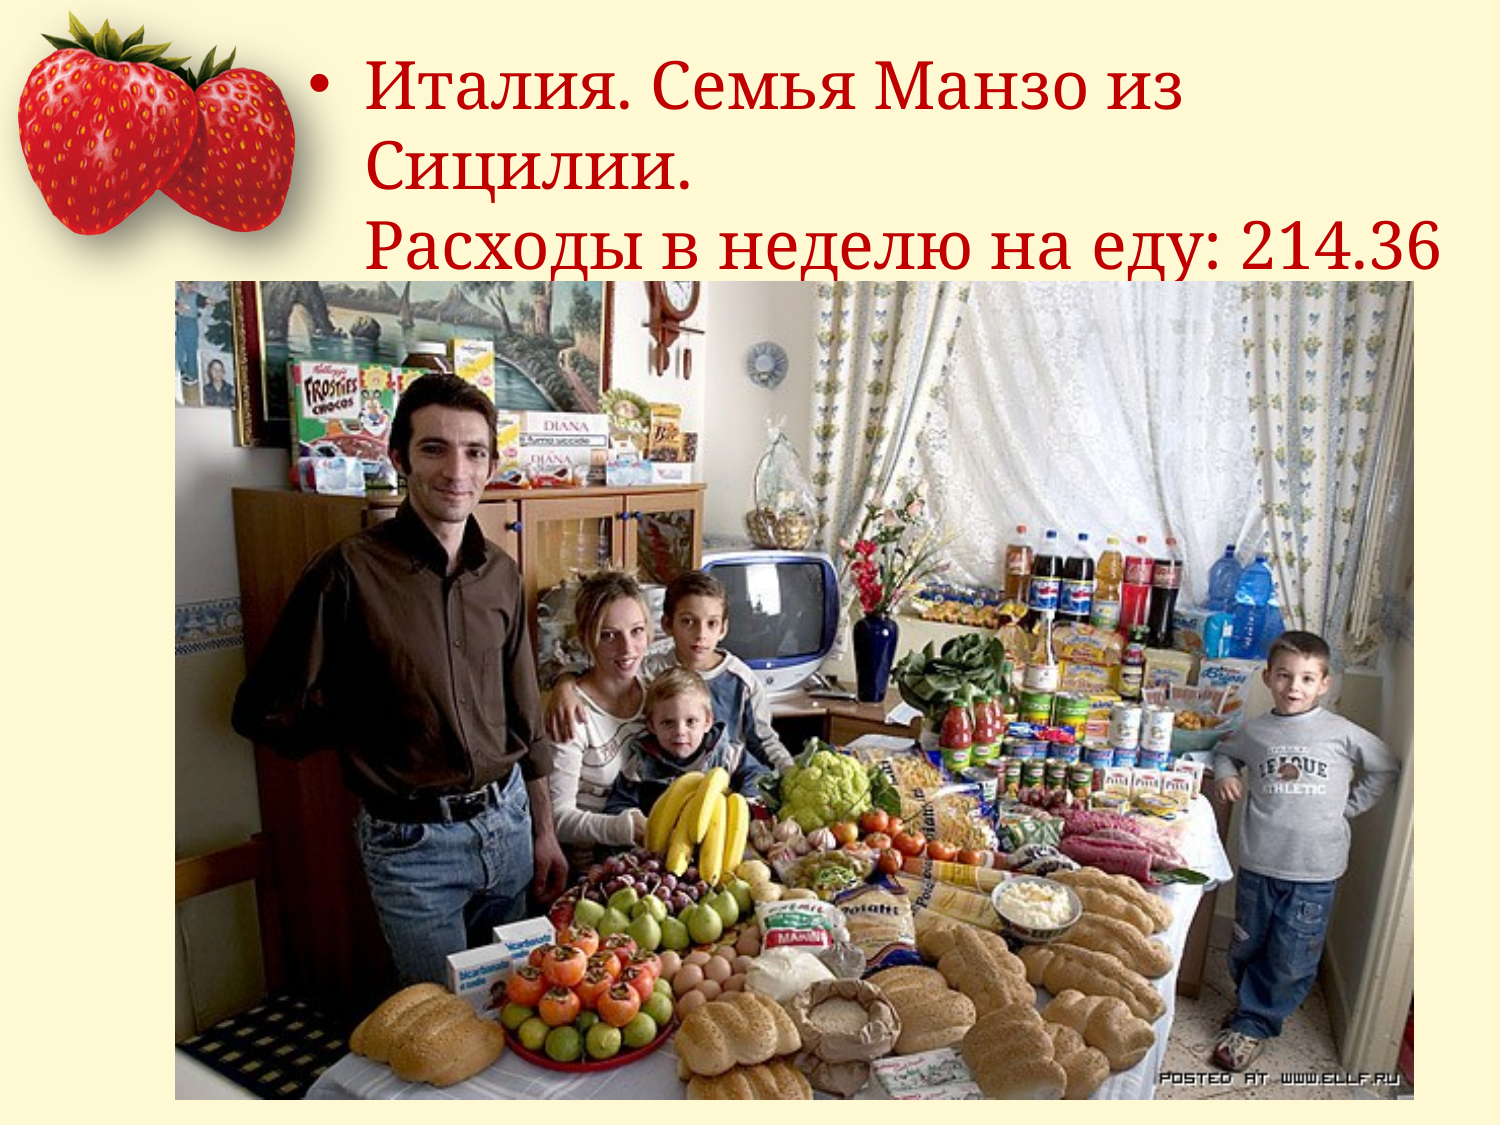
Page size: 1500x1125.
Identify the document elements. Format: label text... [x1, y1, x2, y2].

list Италия. Семья Манзо из Сицилии. Расходы в неделю на еду: 214.36 Euros или $260.11 [292, 34, 1466, 258]
picture [2, 7, 307, 242]
picture [175, 280, 1415, 1101]
